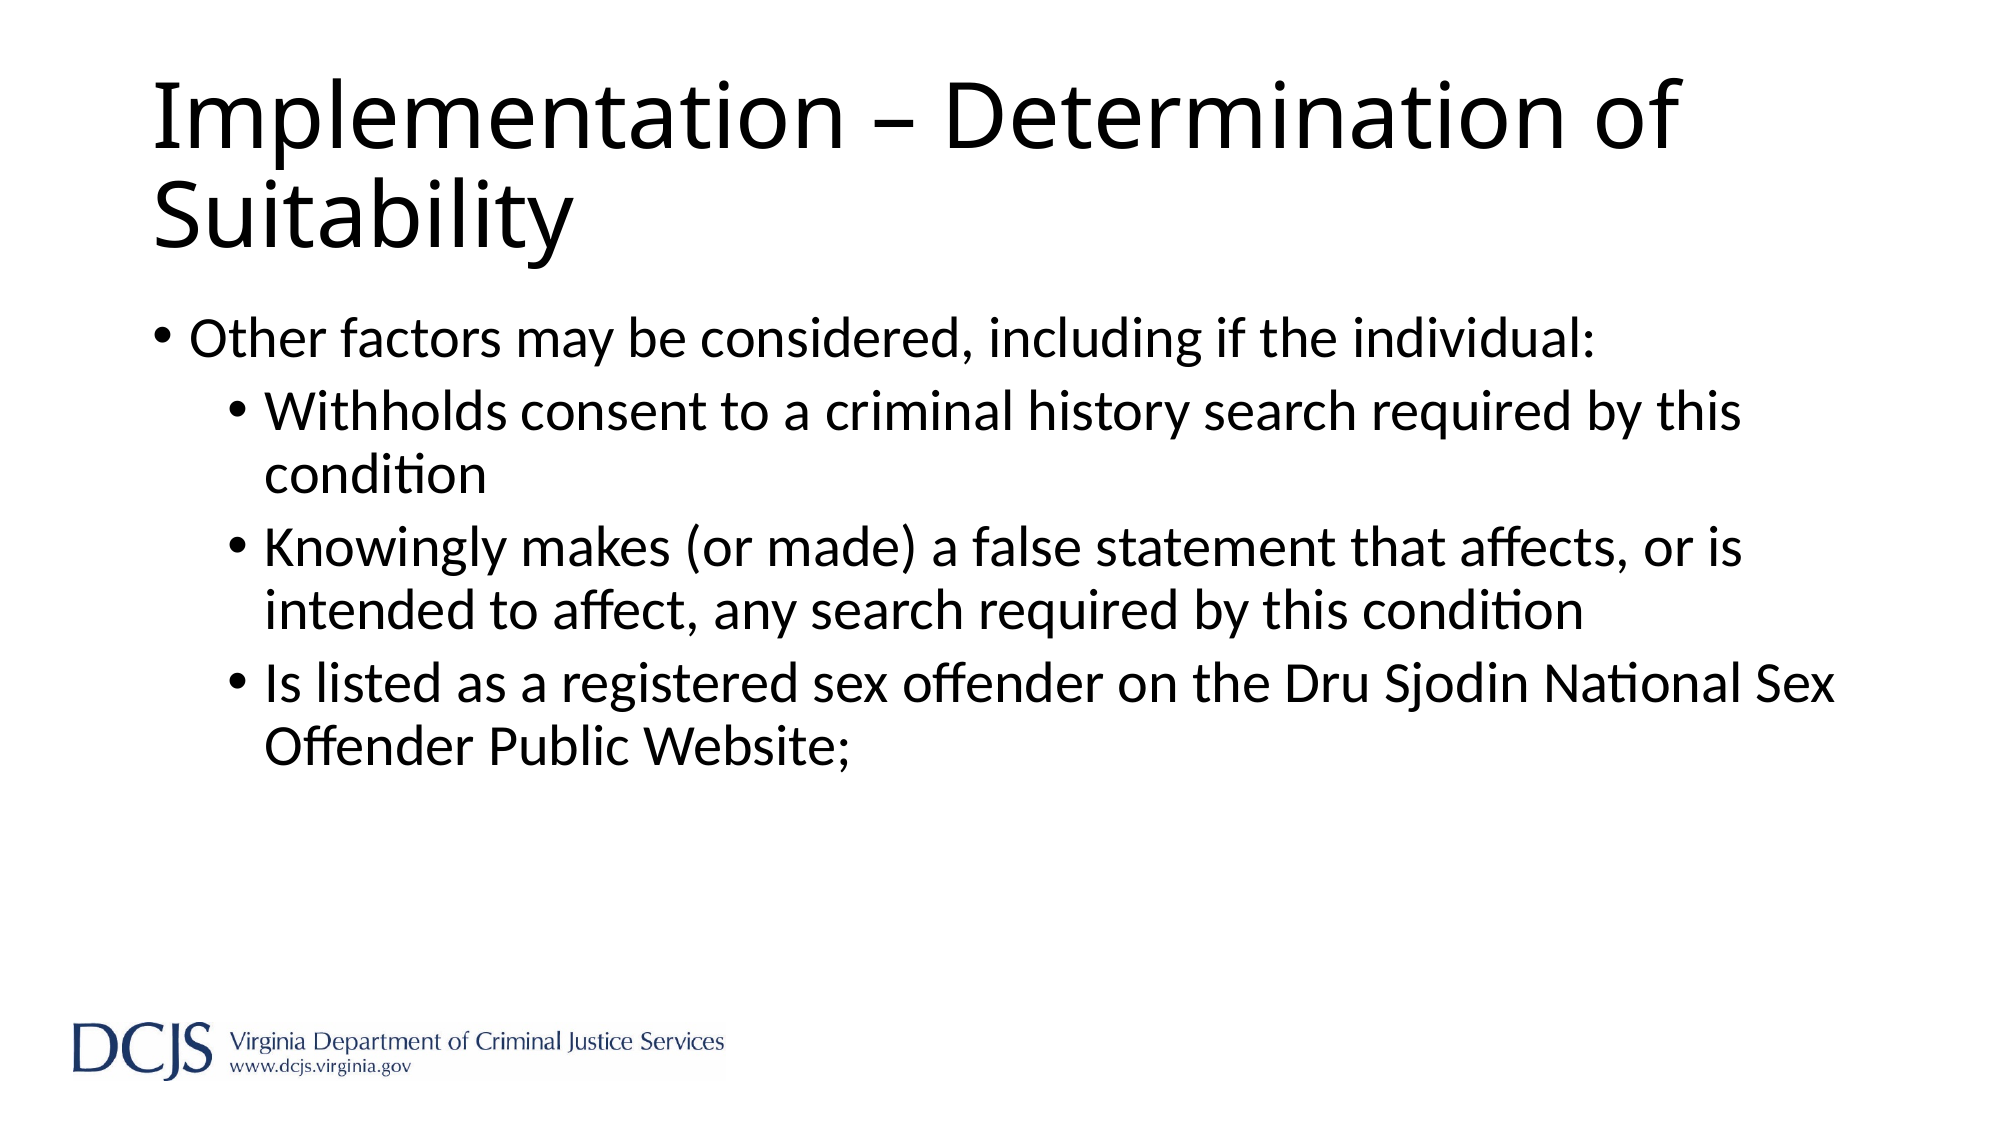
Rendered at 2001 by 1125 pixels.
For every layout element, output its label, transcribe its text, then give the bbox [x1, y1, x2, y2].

picture [73, 1022, 726, 1081]
list Other factors may be considered, including if the individual: Withholds consent to a criminal history search required by this condition Knowingly makes (or made) a false statement that affects, or is intended to affect, any search required by this condition Is listed as a registered sex offender on the Dru Sjodin National Sex Offender Public Website; [137, 299, 1863, 1014]
title Implementation – Determination of Suitability [137, 59, 1863, 278]
